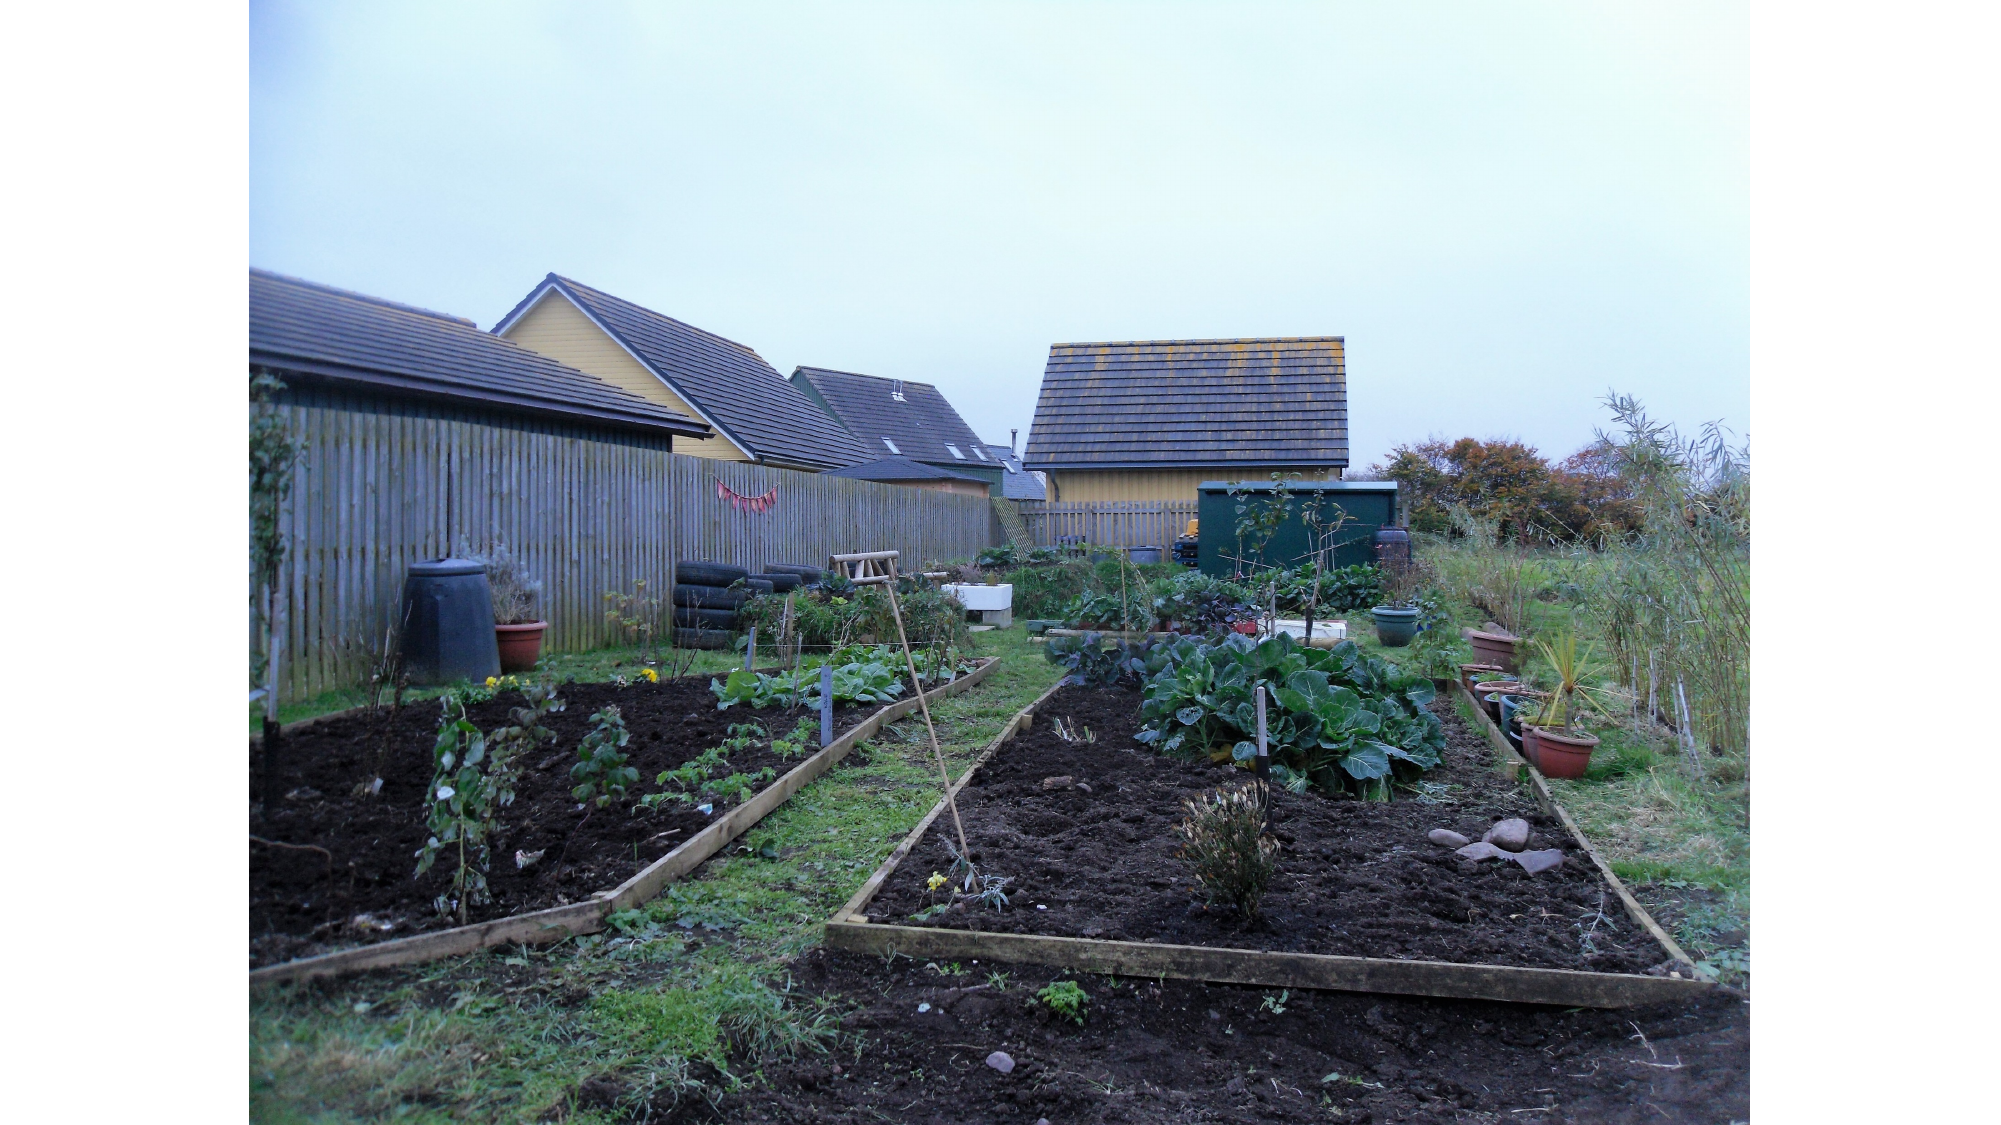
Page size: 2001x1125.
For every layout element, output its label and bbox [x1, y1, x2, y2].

picture [249, 0, 1750, 1125]
